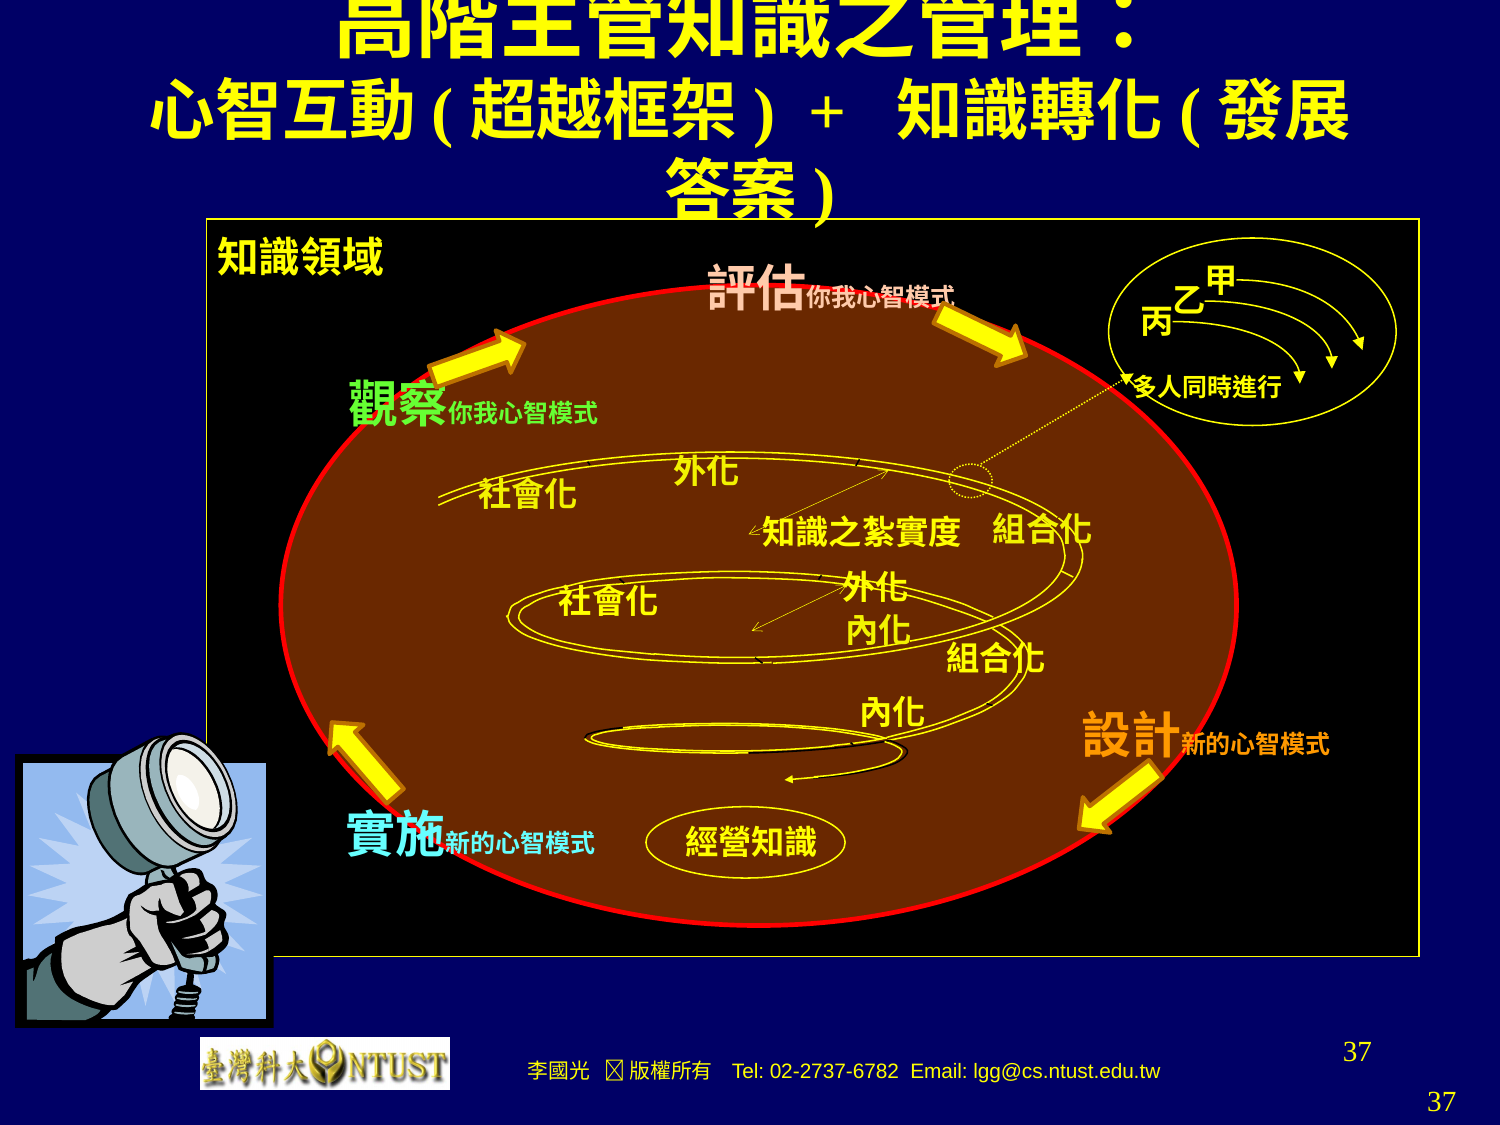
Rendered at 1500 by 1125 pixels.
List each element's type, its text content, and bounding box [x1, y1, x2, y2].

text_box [217, 230, 1397, 926]
slide_number 37 [1074, 1024, 1388, 1101]
title 高階主管知識之管理： 心智互動(超越框架) + 知識轉化(發展答案) [112, 4, 1388, 192]
picture [200, 1037, 450, 1090]
picture [14, 730, 274, 1029]
text_box [206, 219, 1420, 957]
